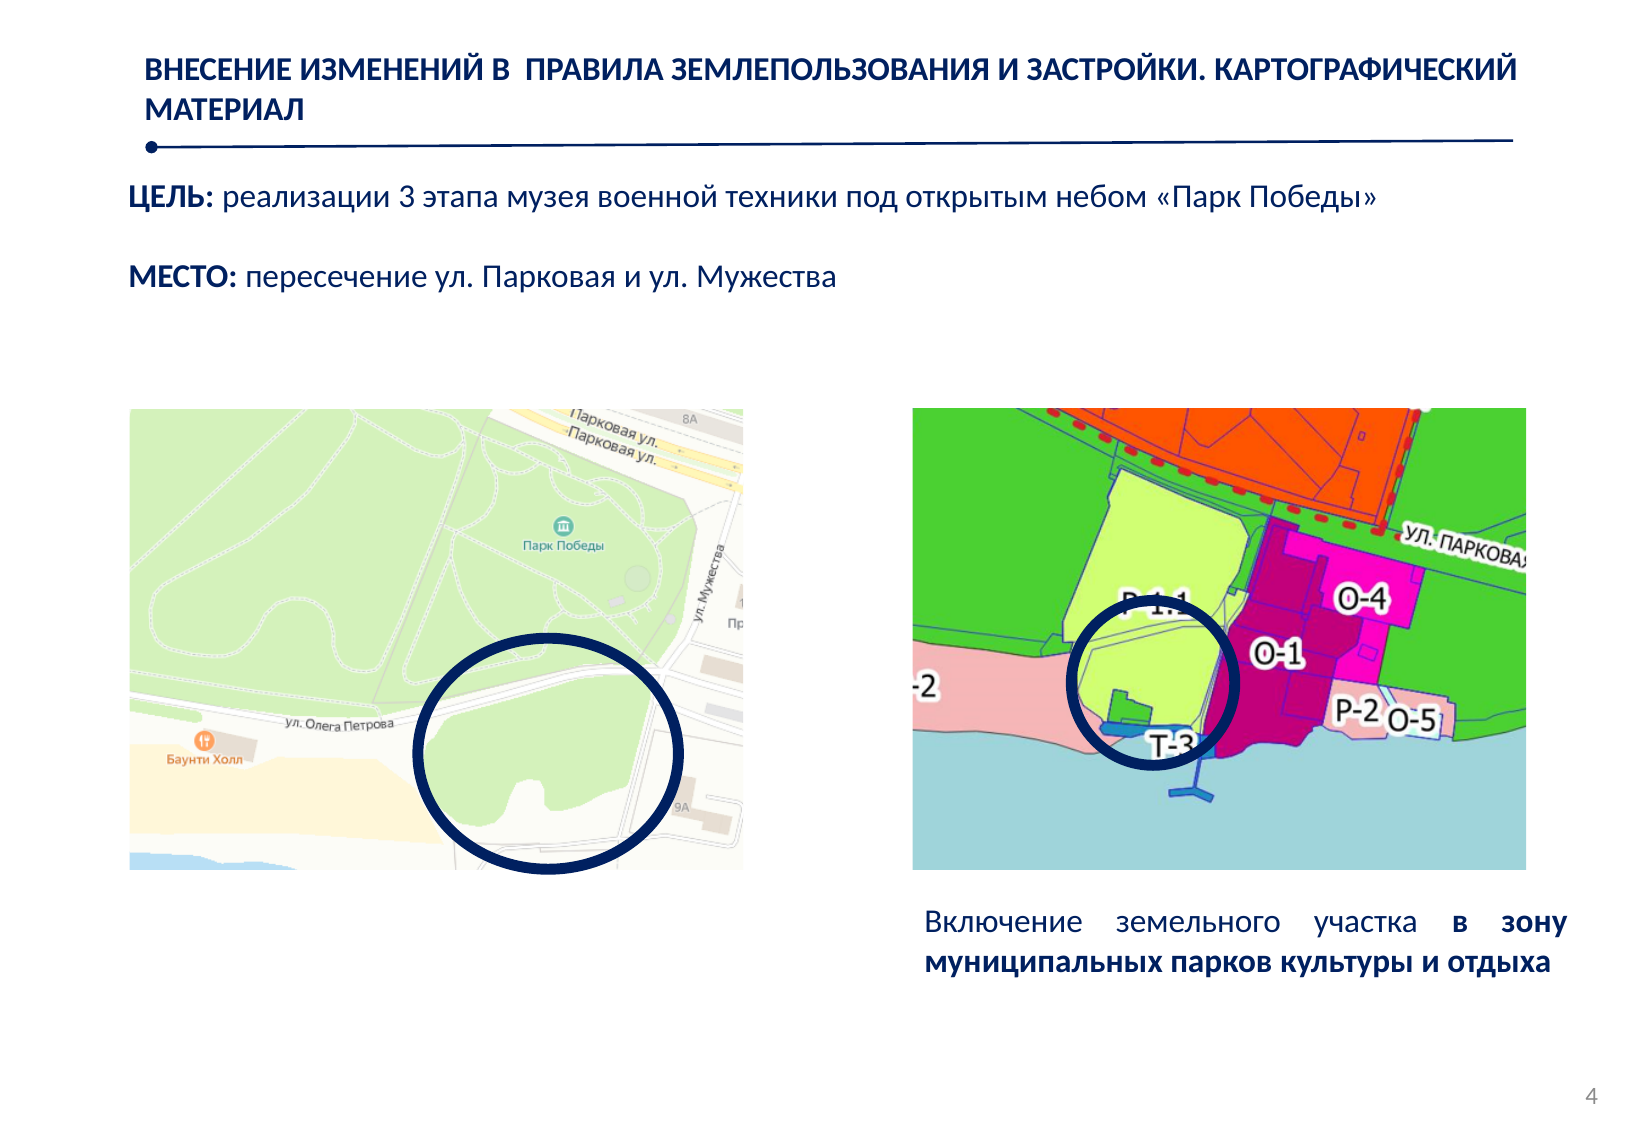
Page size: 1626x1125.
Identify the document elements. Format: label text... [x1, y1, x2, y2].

picture [912, 408, 1527, 870]
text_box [151, 140, 1514, 148]
text_box ВНЕСЕНИЕ ИЗМЕНЕНИЙ В ПРАВИЛА ЗЕМЛЕПОЛЬЗОВАНИЯ И ЗАСТРОЙКИ. КАРТОГРАФИЧЕСКИЙ МАТЕРИАЛ [129, 39, 1543, 122]
text_box Включение земельного участка в зону муниципальных парков культуры и отдыха [909, 891, 1583, 986]
slide_number 4 [1247, 1065, 1614, 1125]
text_box ЦЕЛЬ: реализации 3 этапа музея военной техники под открытым небом «Парк Победы» МЕСТО: пересечение ул. Парковая и ул. Мужества [113, 166, 1527, 301]
picture [129, 409, 744, 870]
